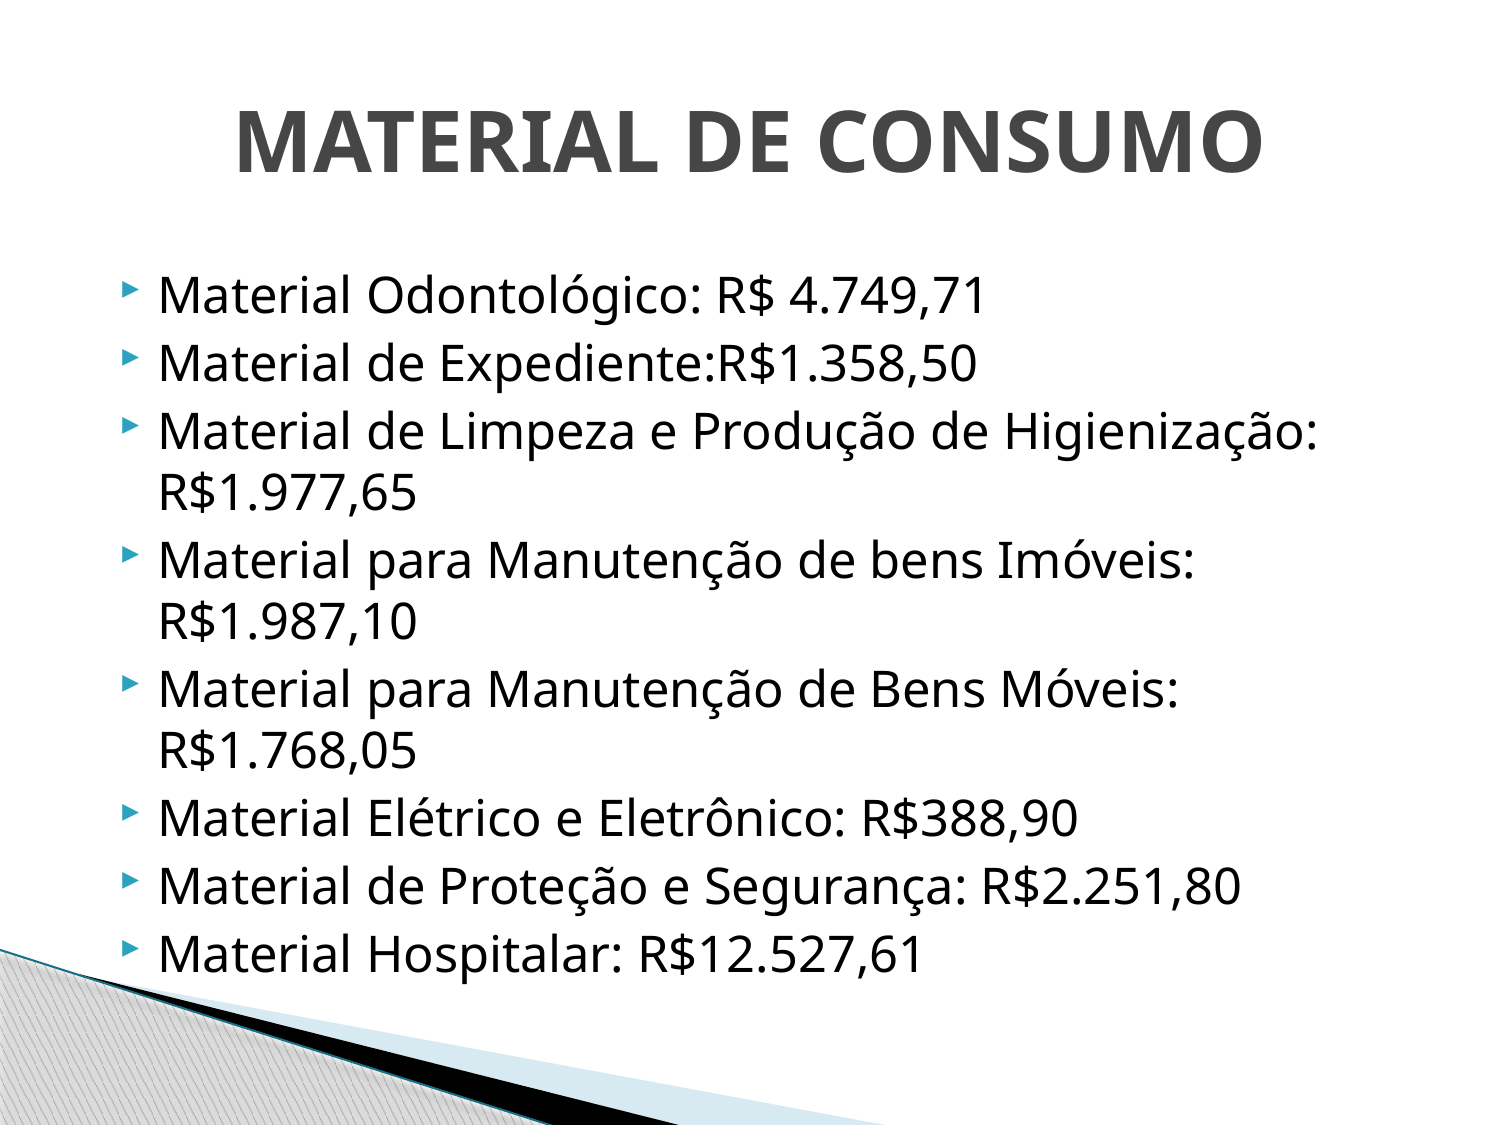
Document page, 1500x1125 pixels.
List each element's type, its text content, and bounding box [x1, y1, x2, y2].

title MATERIAL DE CONSUMO [75, 45, 1425, 233]
list Material Odontológico: R$ 4.749,71 Material de Expediente:R$1.358,50 Material de Limpeza e Produção de Higienização: R$1.977,65 Material para Manutenção de bens Imóveis: R$1.987,10 Material para Manutenção de Bens Móveis: R$1.768,05 Material Elétrico e Eletrônico: R$388,90 Material de Proteção e Segurança: R$2.251,80 Material Hospitalar: R$12.527,61 [88, 255, 1439, 998]
